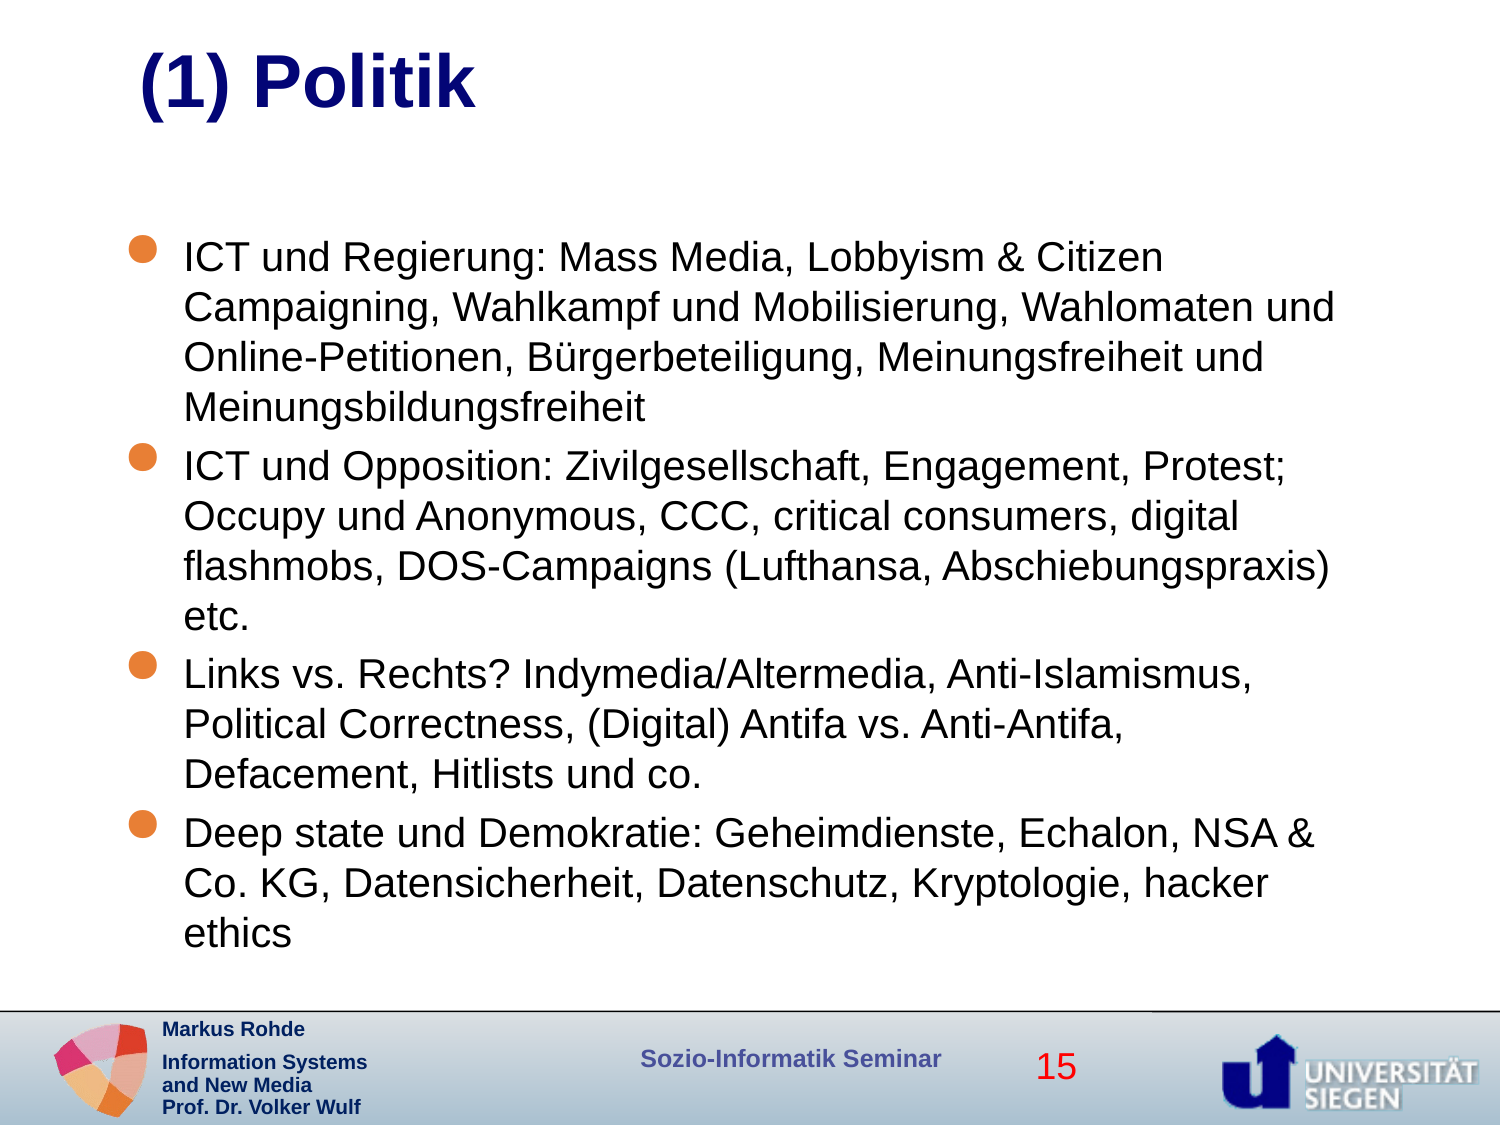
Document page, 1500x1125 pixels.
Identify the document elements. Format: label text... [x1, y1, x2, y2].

title (1) Politik [124, 0, 1401, 172]
list ICT und Regierung: Mass Media, Lobbyism & Citizen Campaigning, Wahlkampf und Mobilisierung, Wahlomaten und Online-Petitionen, Bürgerbeteiligung, Meinungsfreiheit und Meinungsbildungsfreiheit ICT und Opposition: Zivilgesellschaft, Engagement, Protest; Occupy und Anonymous, CCC, critical consumers, digital flashmobs, DOS-Campaigns (Lufthansa, Abschiebungspraxis) etc. Links vs. Rechts? Indymedia/Altermedia, Anti-Islamismus, Political Correctness, (Digital) Antifa vs. Anti-Antifa, Defacement, Hitlists und co. Deep state und Demokratie: Geheimdienste, Echalon, NSA & Co. KG, Datensicherheit, Datenschutz, Kryptologie, hacker ethics [111, 222, 1388, 599]
picture [1222, 1034, 1483, 1115]
picture [53, 1023, 148, 1118]
